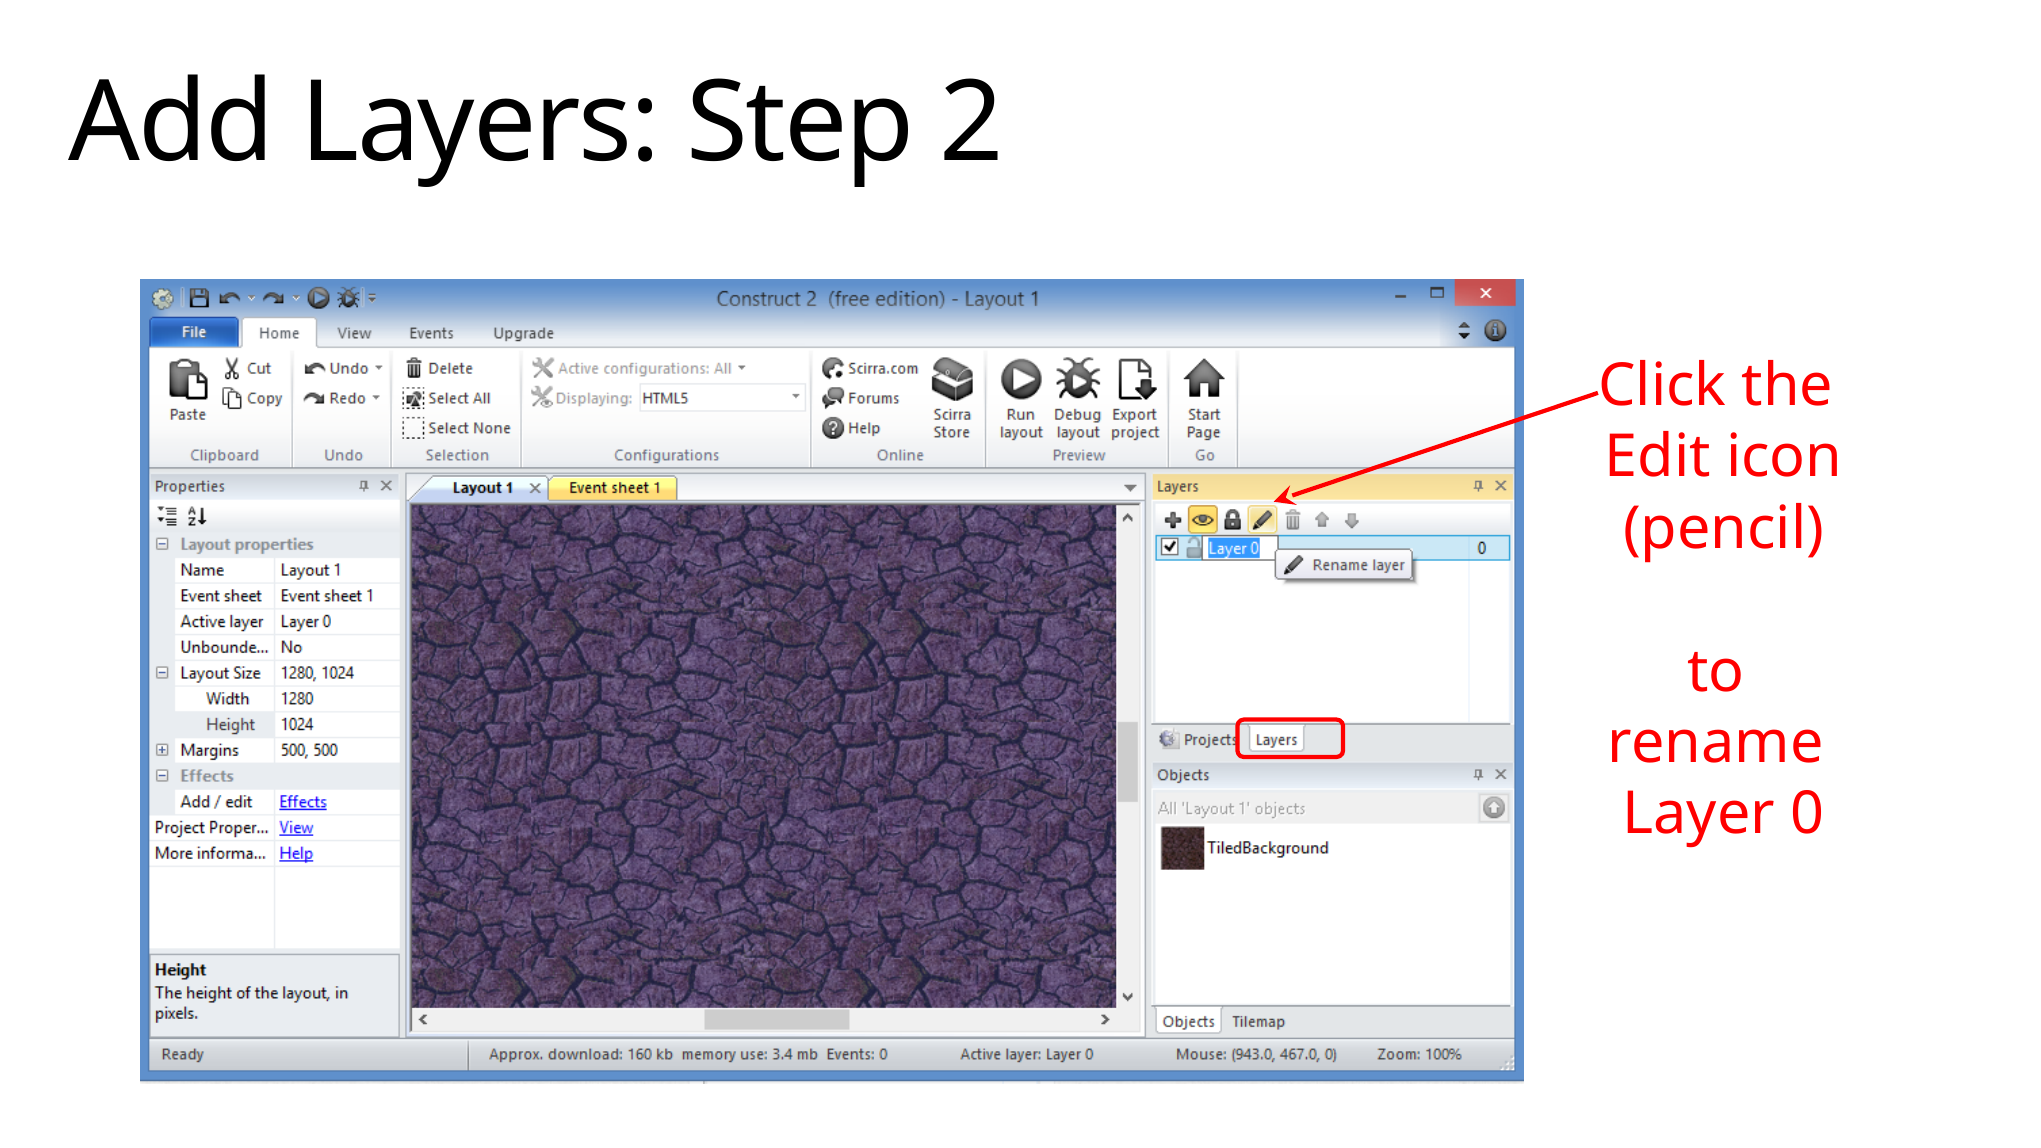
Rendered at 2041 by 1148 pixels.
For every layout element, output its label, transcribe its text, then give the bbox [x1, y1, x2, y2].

text_box Click the Edit icon (pencil) to rename Layer 0 [1583, 338, 1865, 853]
title Add Layers: Step 2 [45, 48, 1996, 199]
picture [140, 279, 1524, 1084]
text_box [1273, 392, 1599, 502]
